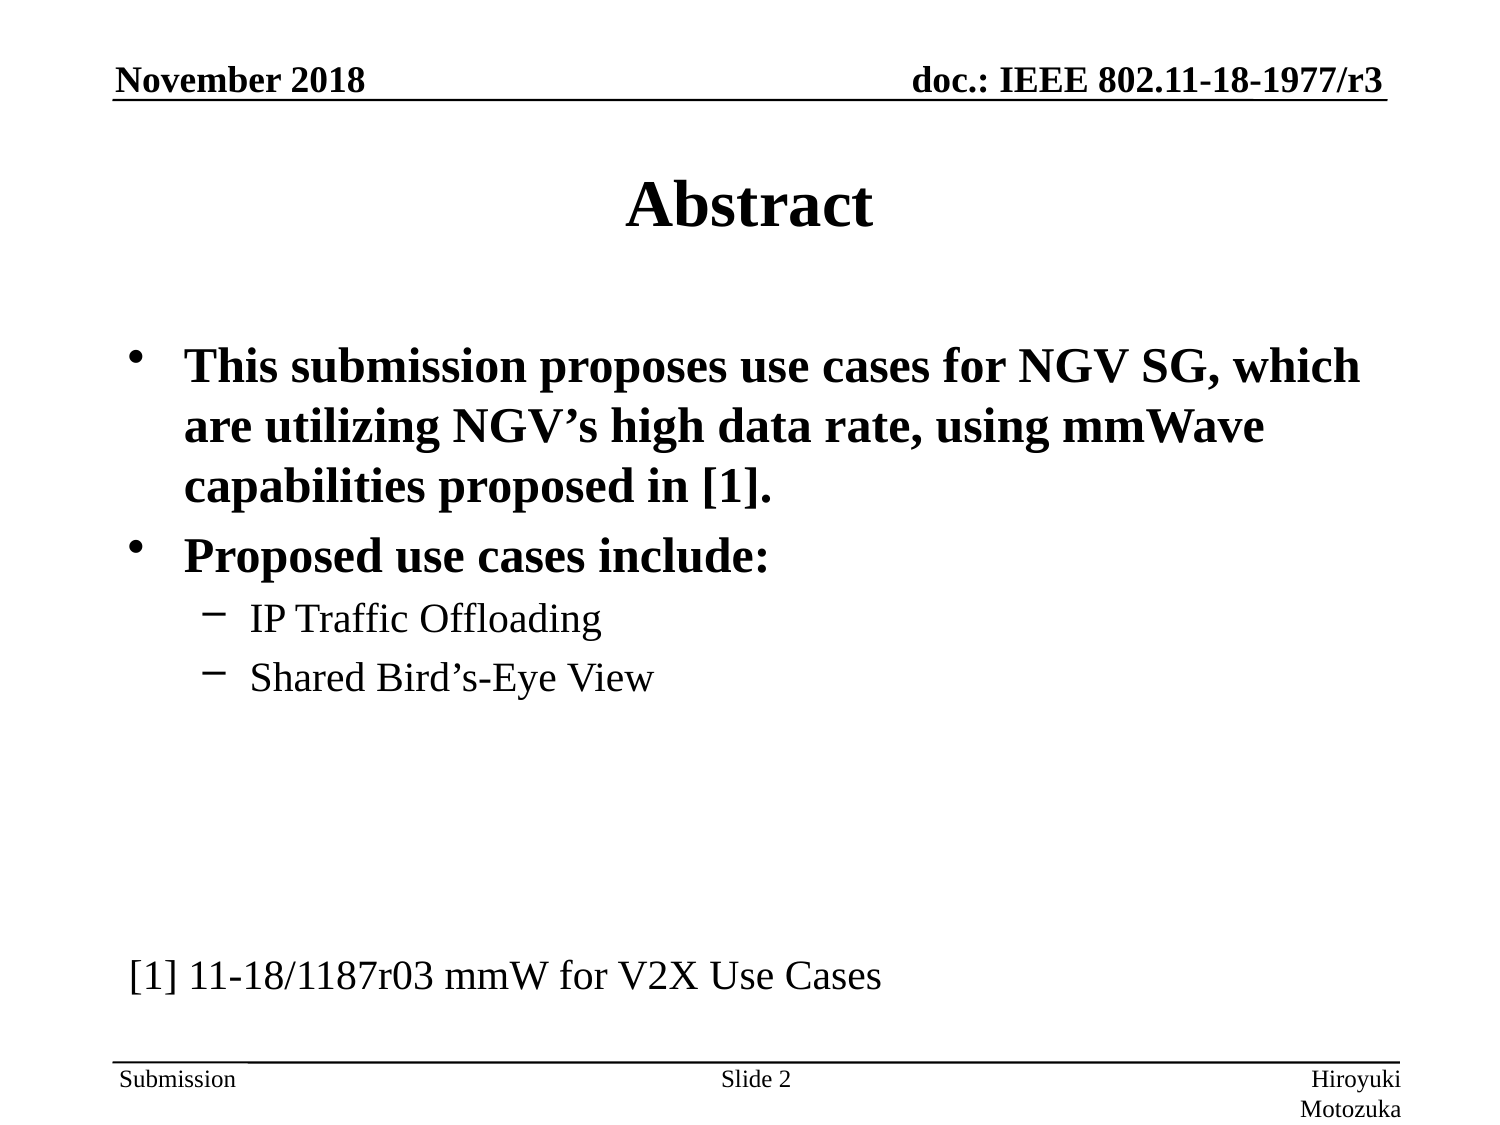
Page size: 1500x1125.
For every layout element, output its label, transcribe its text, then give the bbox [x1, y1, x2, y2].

slide_number Slide 2 [712, 1062, 800, 1093]
list This submission proposes use cases for NGV SG, which are utilizing NGV’s high data rate, using mmWave capabilities proposed in [1]. Proposed use cases include: IP Traffic Offloading Shared Bird’s-Eye View [112, 324, 1388, 823]
footer Hiroyuki Motozuka (Panasonic) [1256, 1062, 1402, 1093]
title Abstract [112, 112, 1388, 288]
text_box [1] 11-18/1187r03 mmW for V2X Use Cases [114, 940, 898, 1006]
